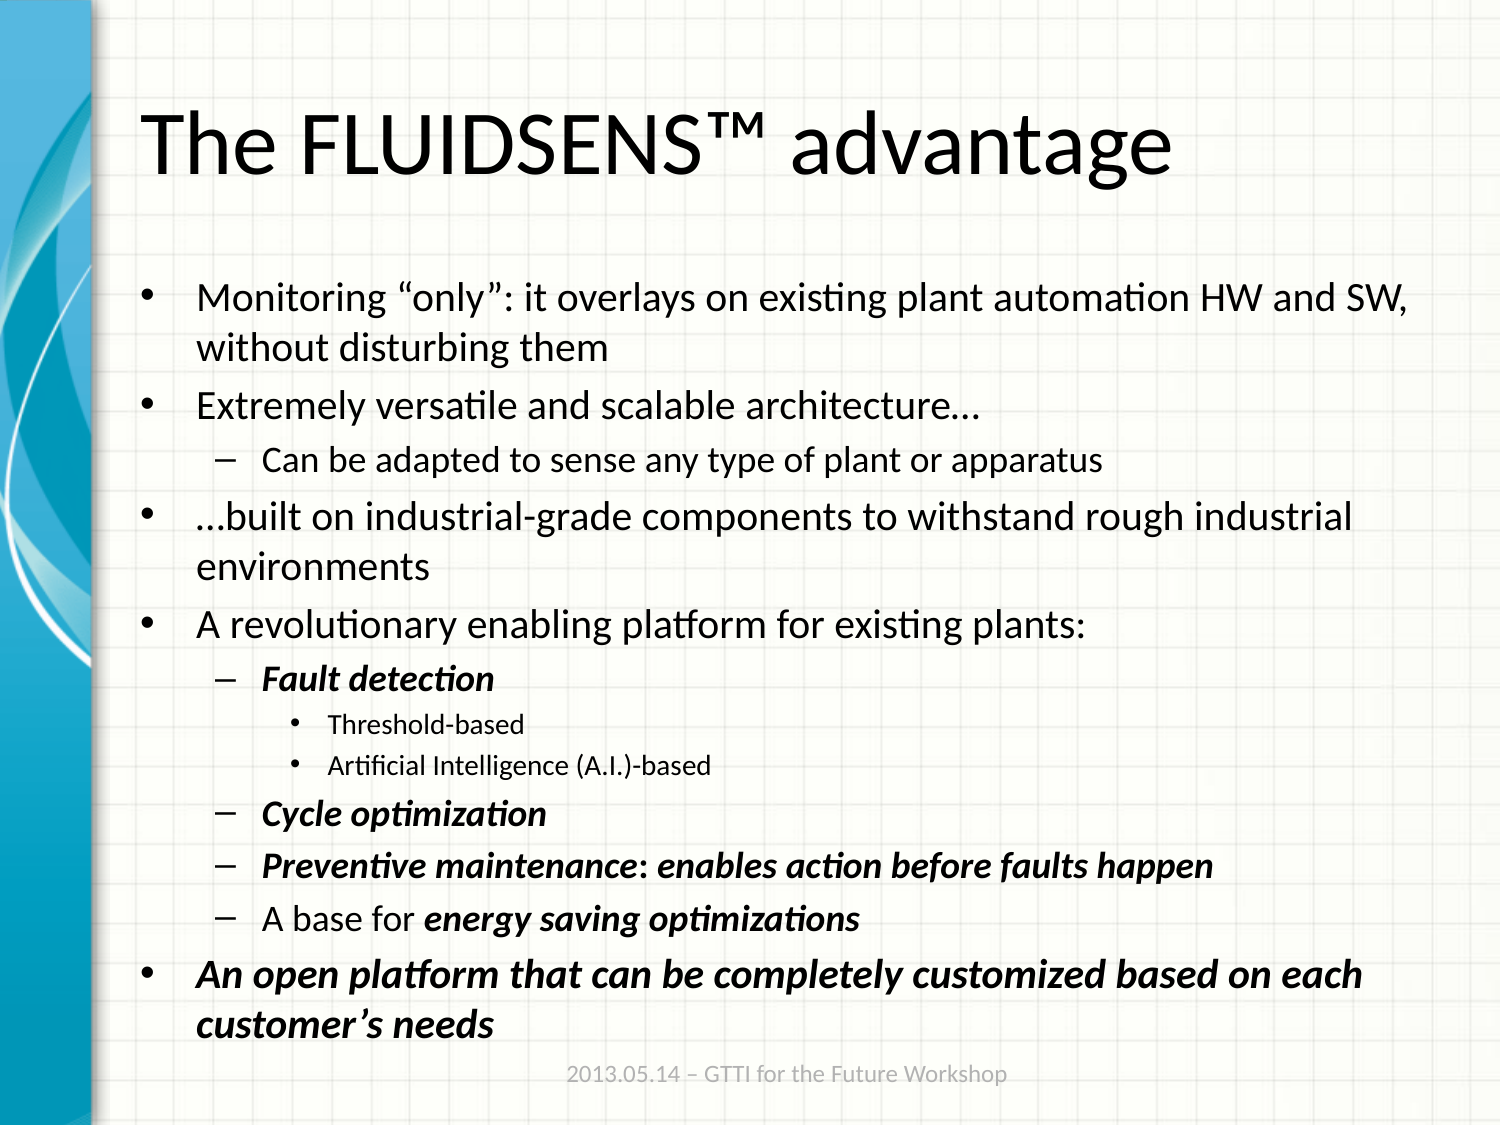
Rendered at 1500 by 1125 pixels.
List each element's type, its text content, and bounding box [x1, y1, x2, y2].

picture [0, 0, 1500, 1125]
title The FLUIDSENS™ advantage [125, 44, 1450, 232]
footer 2013.05.14 – GTTI for the Future Workshop [549, 1042, 1025, 1103]
list Monitoring “only”: it overlays on existing plant automation HW and SW, without disturbing them Extremely versatile and scalable architecture… Can be adapted to sense any type of plant or apparatus …built on industrial-grade components to withstand rough industrial environments A revolutionary enabling platform for existing plants: Fault detection Threshold-based Artificial Intelligence (A.I.)-based Cycle optimization Preventive maintenance: enables action before faults happen A base for energy saving optimizations An open platform that can be completely customized based on each customer’s needs [125, 261, 1450, 967]
